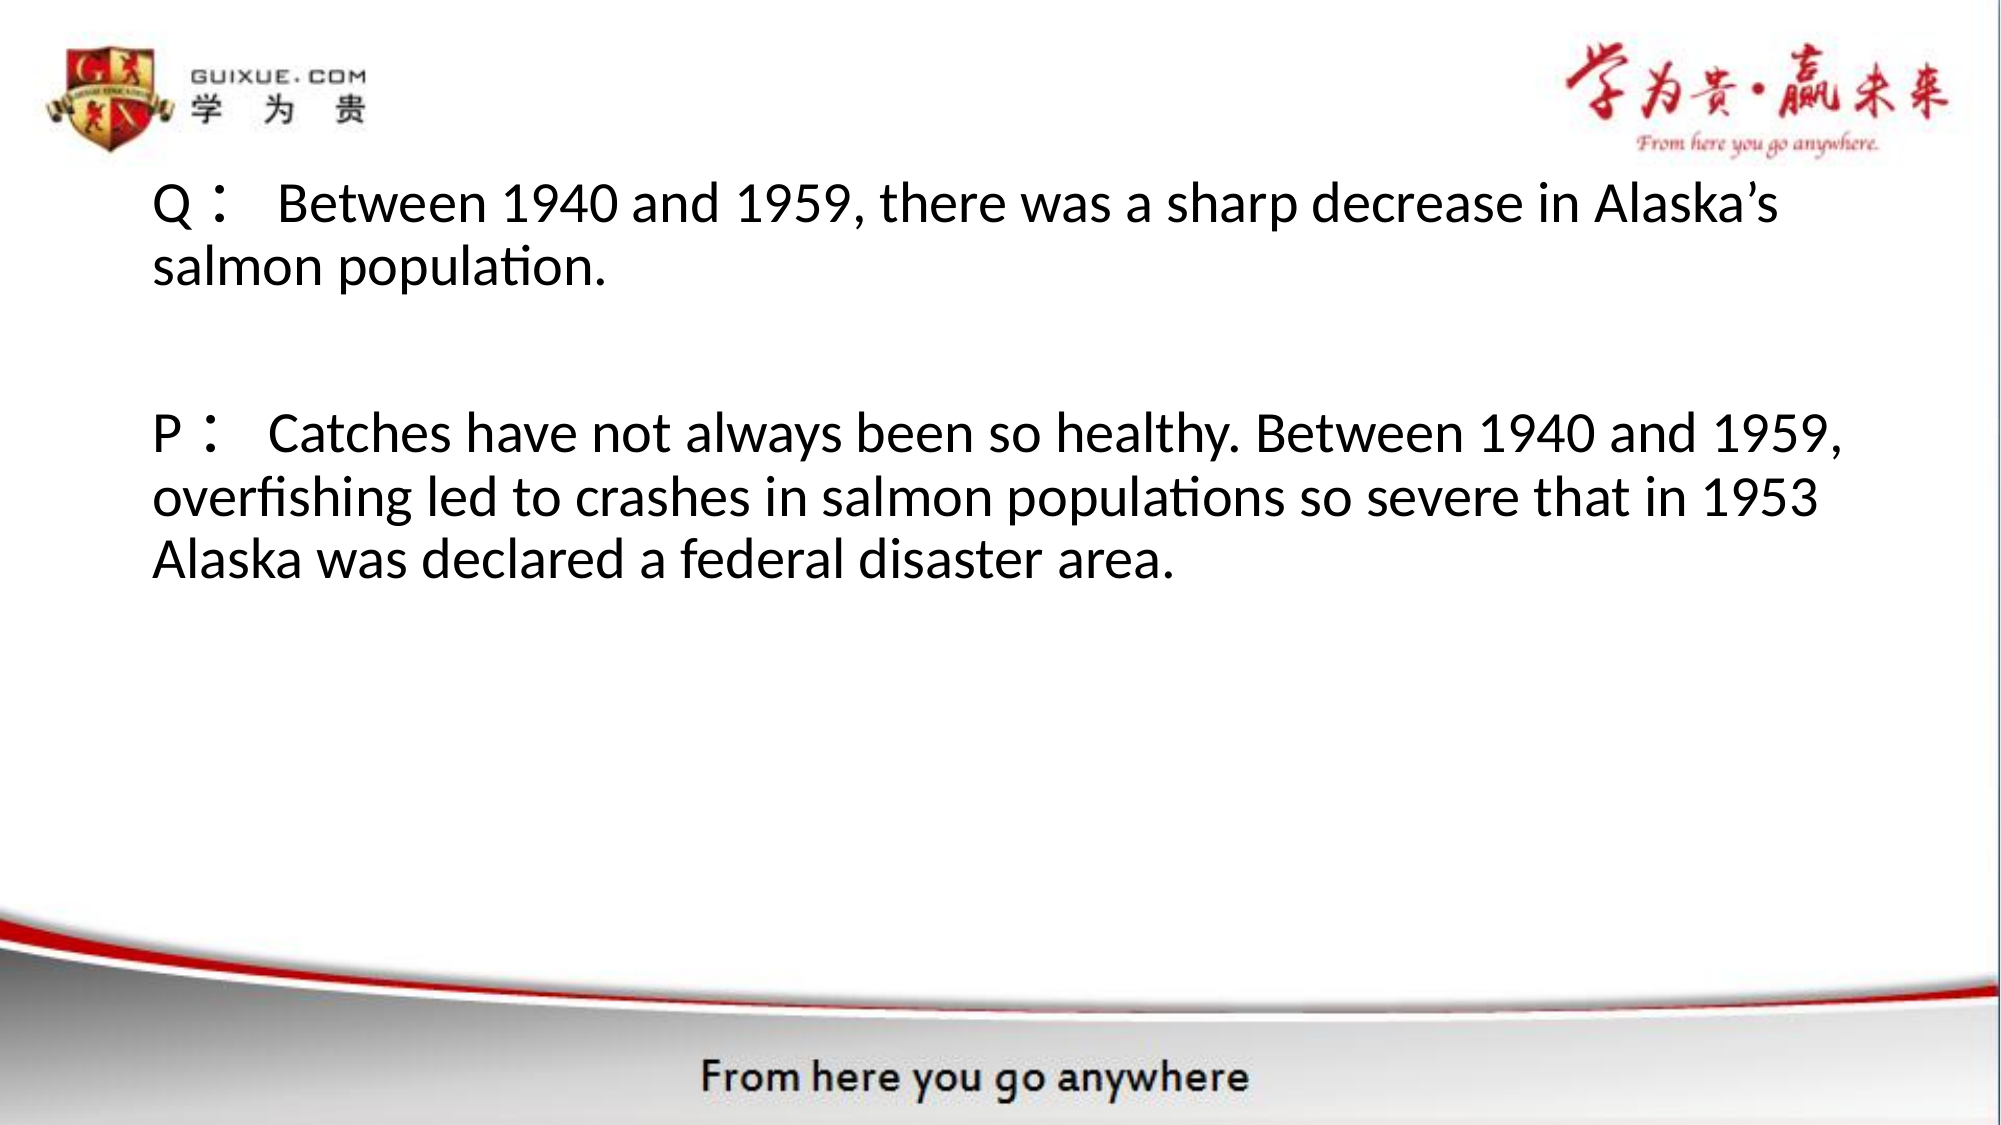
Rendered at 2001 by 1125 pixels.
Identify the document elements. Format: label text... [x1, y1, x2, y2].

list Q：Between 1940 and 1959, there was a sharp decrease in Alaska’s salmon population. P：Catches have not always been so healthy. Between 1940 and 1959, overfishing led to crashes in salmon populations so severe that in 1953 Alaska was declared a federal disaster area. [137, 164, 1863, 1014]
picture [0, 0, 2001, 1125]
